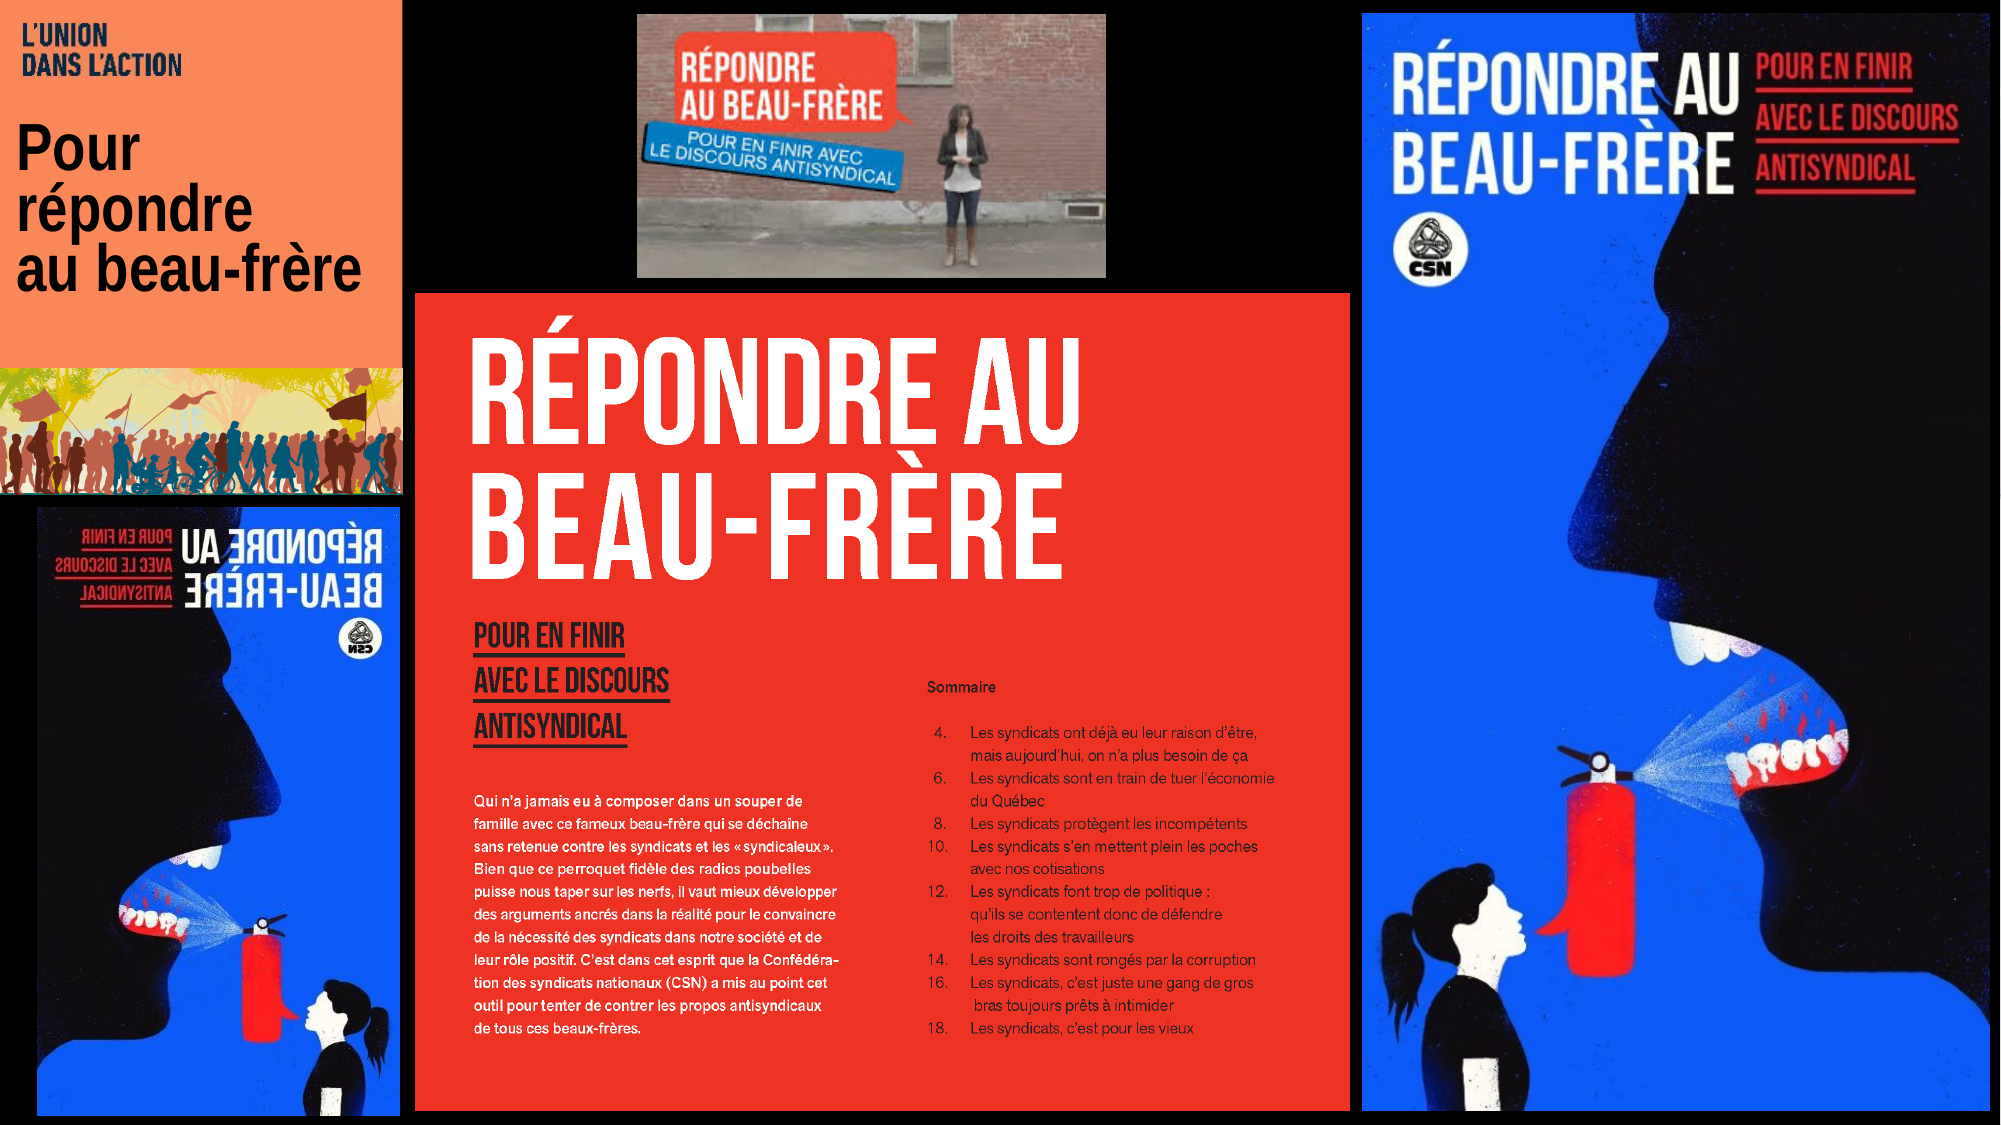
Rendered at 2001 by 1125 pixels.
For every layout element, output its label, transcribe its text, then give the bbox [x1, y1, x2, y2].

picture [37, 507, 400, 1116]
picture [637, 14, 1106, 278]
picture [1362, 13, 1990, 1111]
picture [20, 21, 184, 78]
picture [415, 293, 1350, 1111]
list Pour répondre au beau-frère [1, 123, 390, 400]
